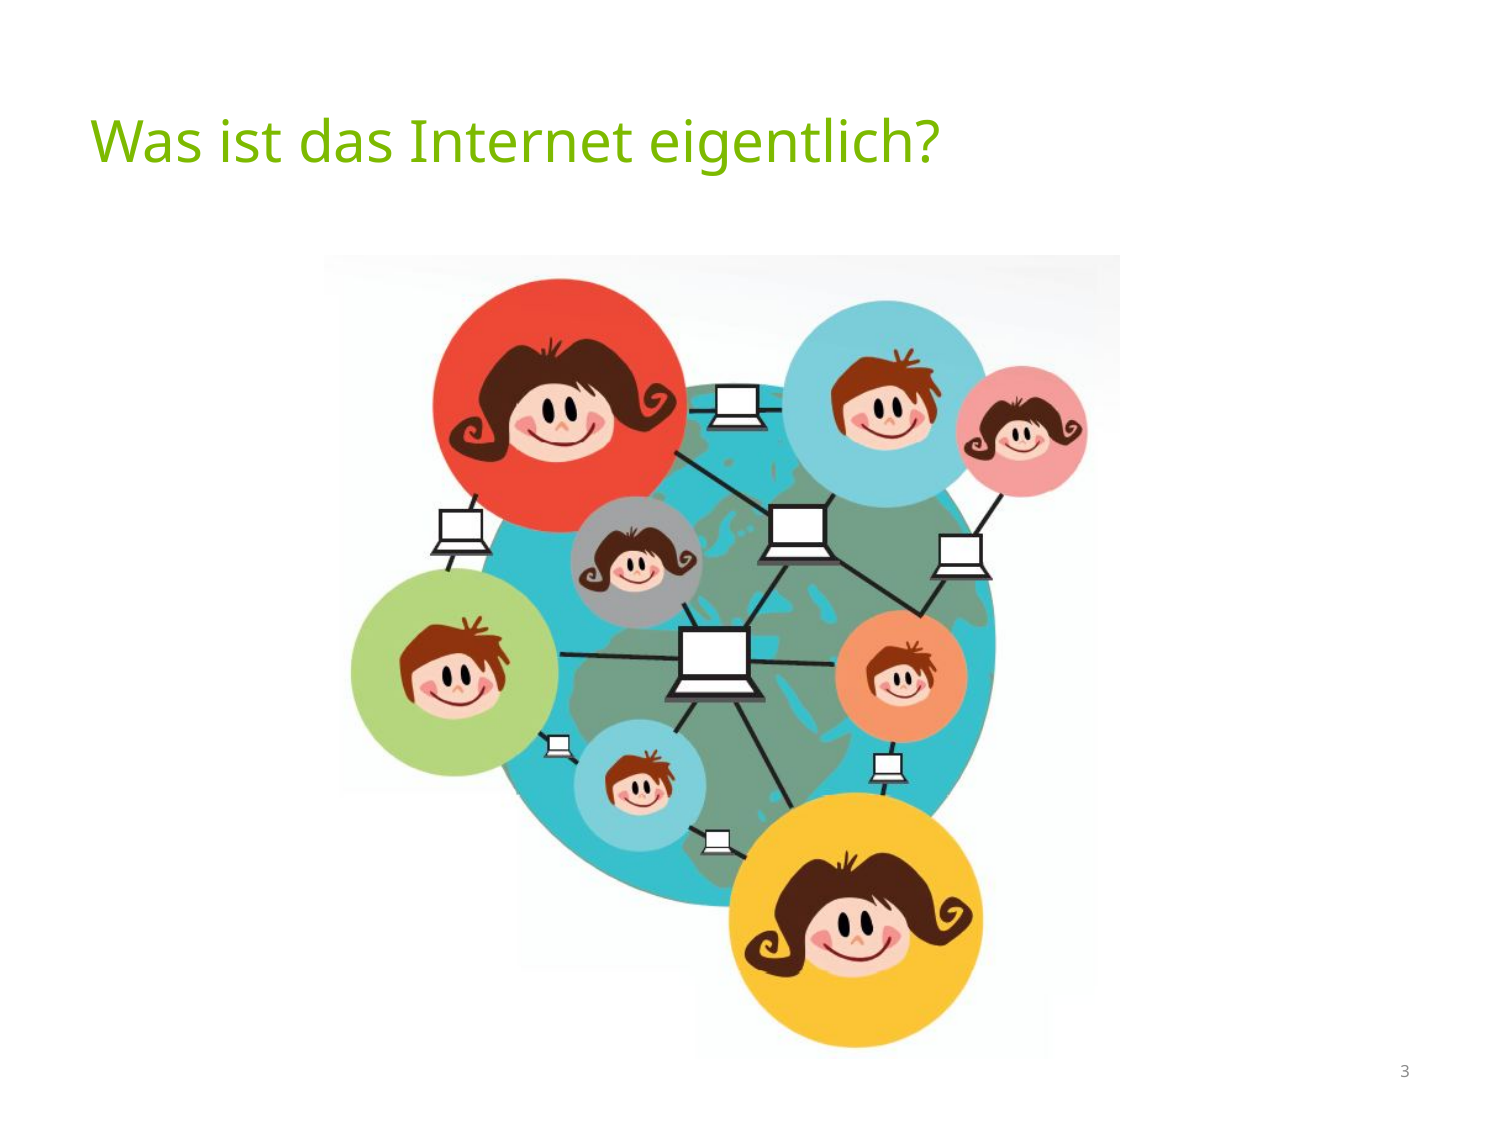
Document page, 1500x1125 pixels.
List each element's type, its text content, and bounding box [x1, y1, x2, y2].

picture [324, 255, 1120, 1060]
slide_number 3 [1074, 1042, 1425, 1103]
title Was ist das Internet eigentlich? [75, 45, 1425, 233]
